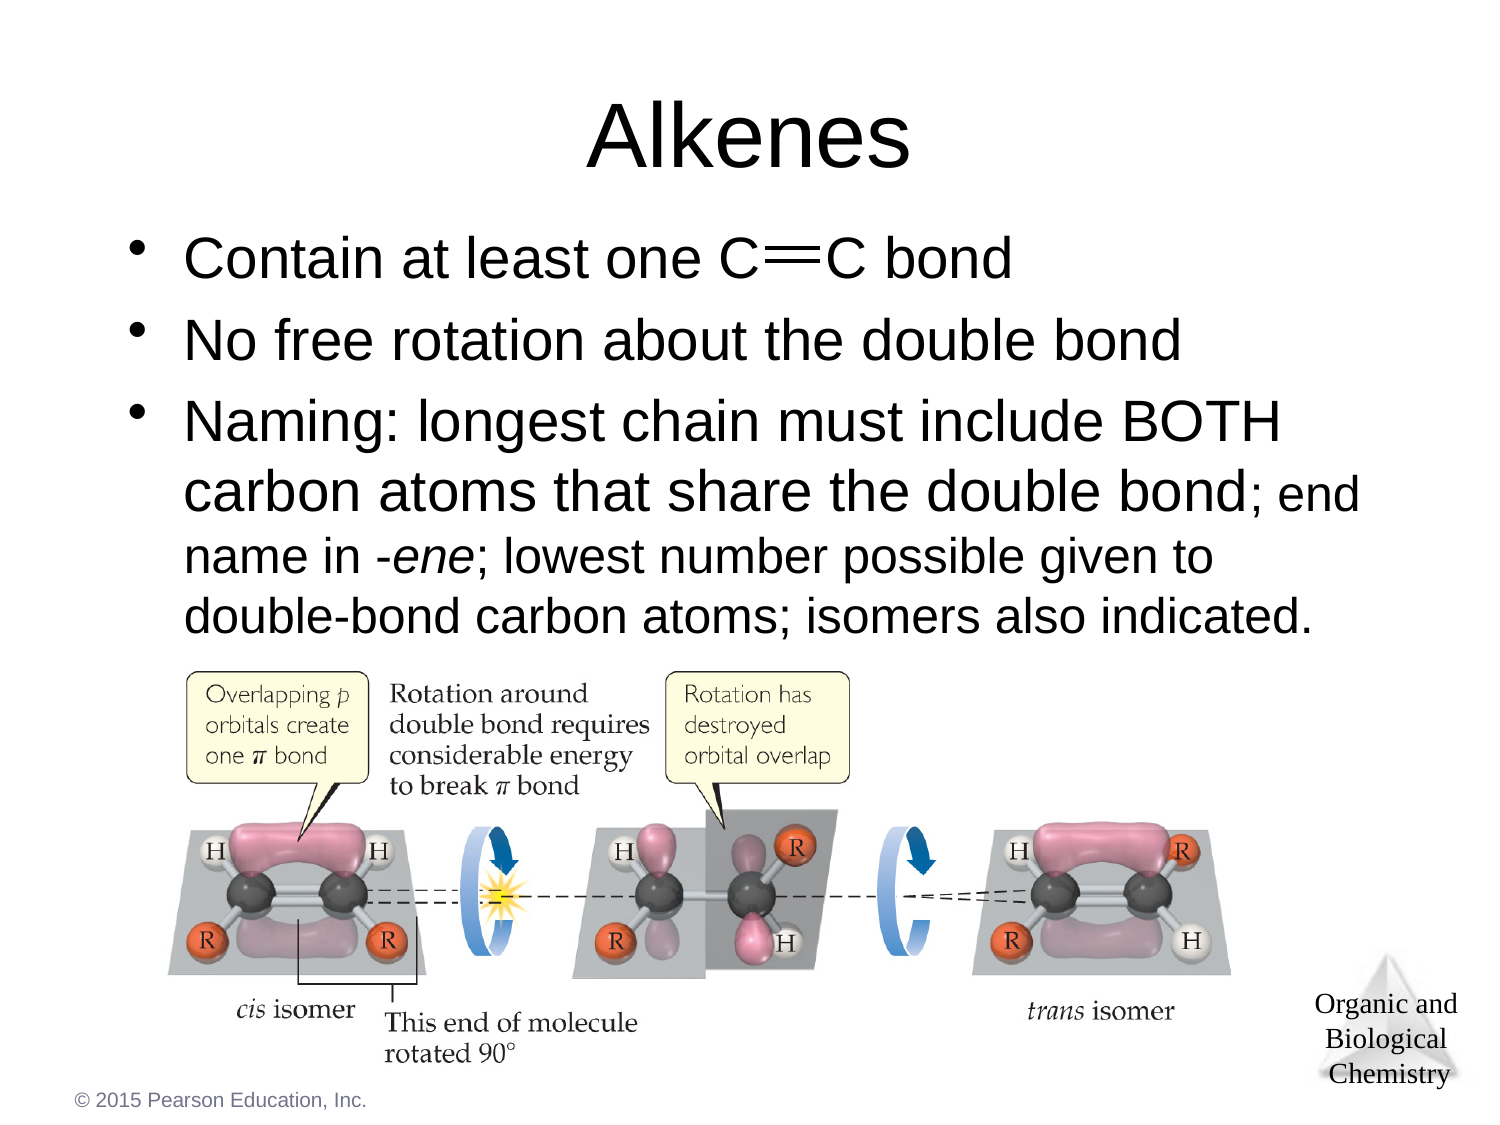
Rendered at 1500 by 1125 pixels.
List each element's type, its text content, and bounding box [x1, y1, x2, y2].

picture [160, 664, 1238, 1065]
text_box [764, 248, 821, 262]
title Alkenes [0, 37, 1500, 226]
picture [1275, 899, 1500, 1125]
list Contain at least one C C bond No free rotation about the double bond Naming: longest chain must include BOTH carbon atoms that share the double bond; end name in -ene; lowest number possible given to double-bond carbon atoms; isomers also indicated. [112, 212, 1388, 651]
